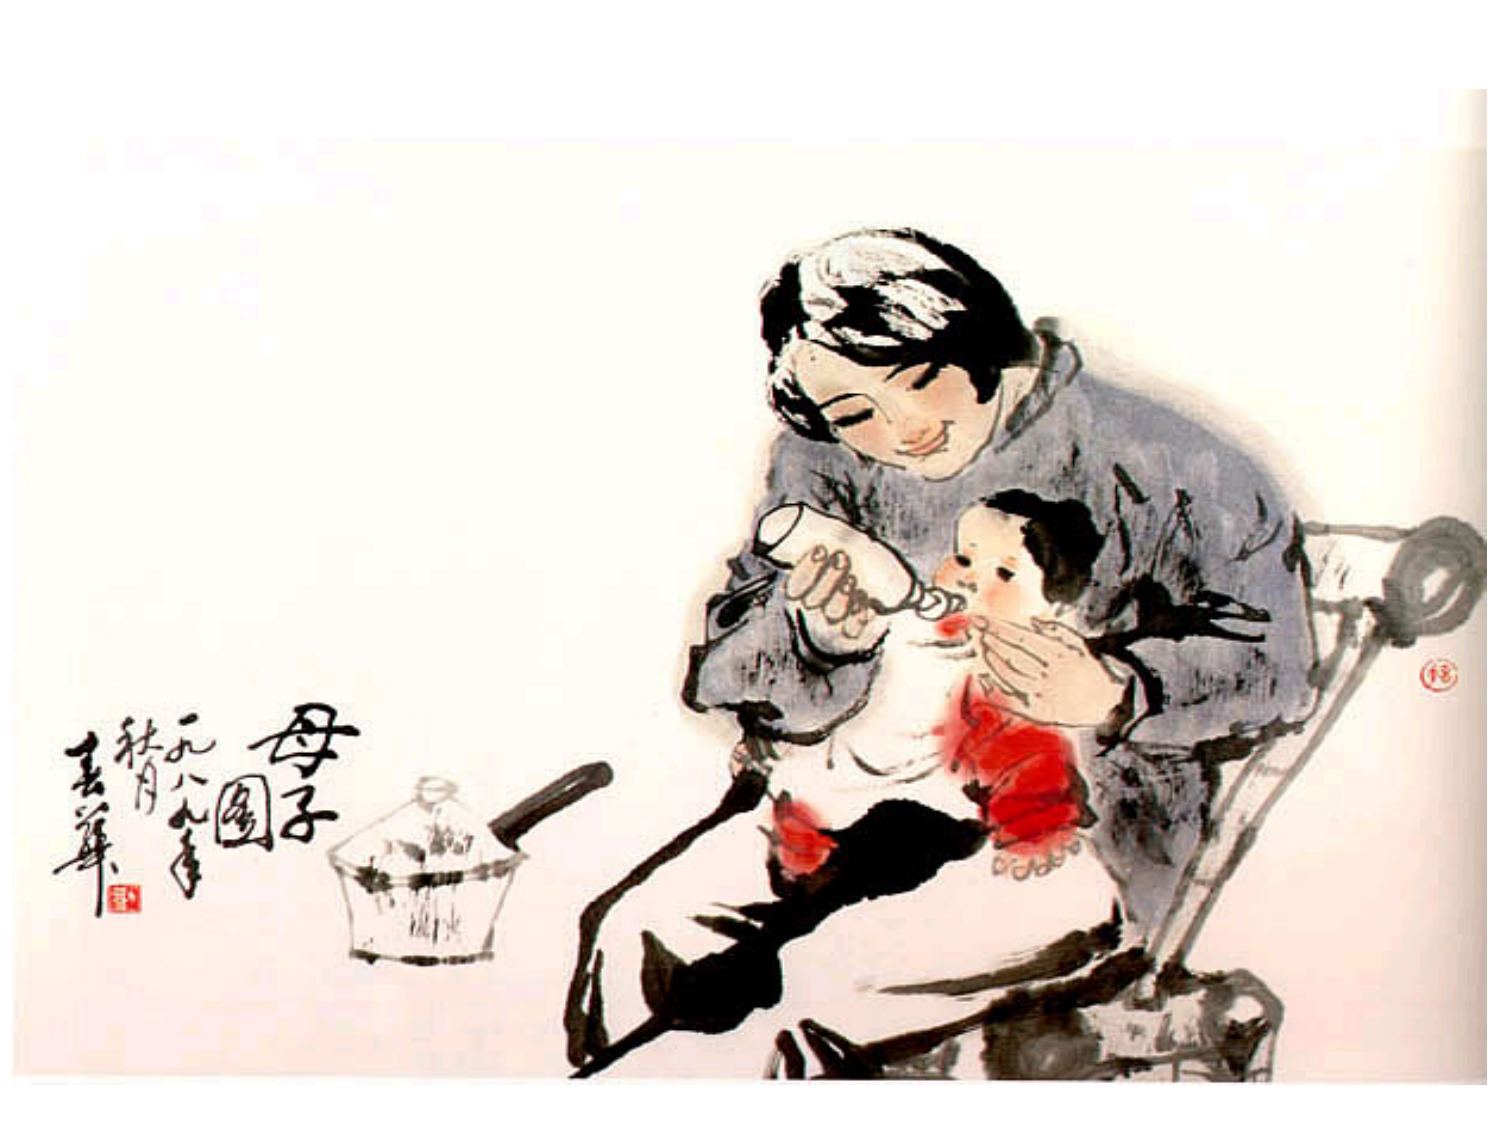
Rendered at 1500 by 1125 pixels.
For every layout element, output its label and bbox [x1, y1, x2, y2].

picture [12, 89, 1488, 1085]
